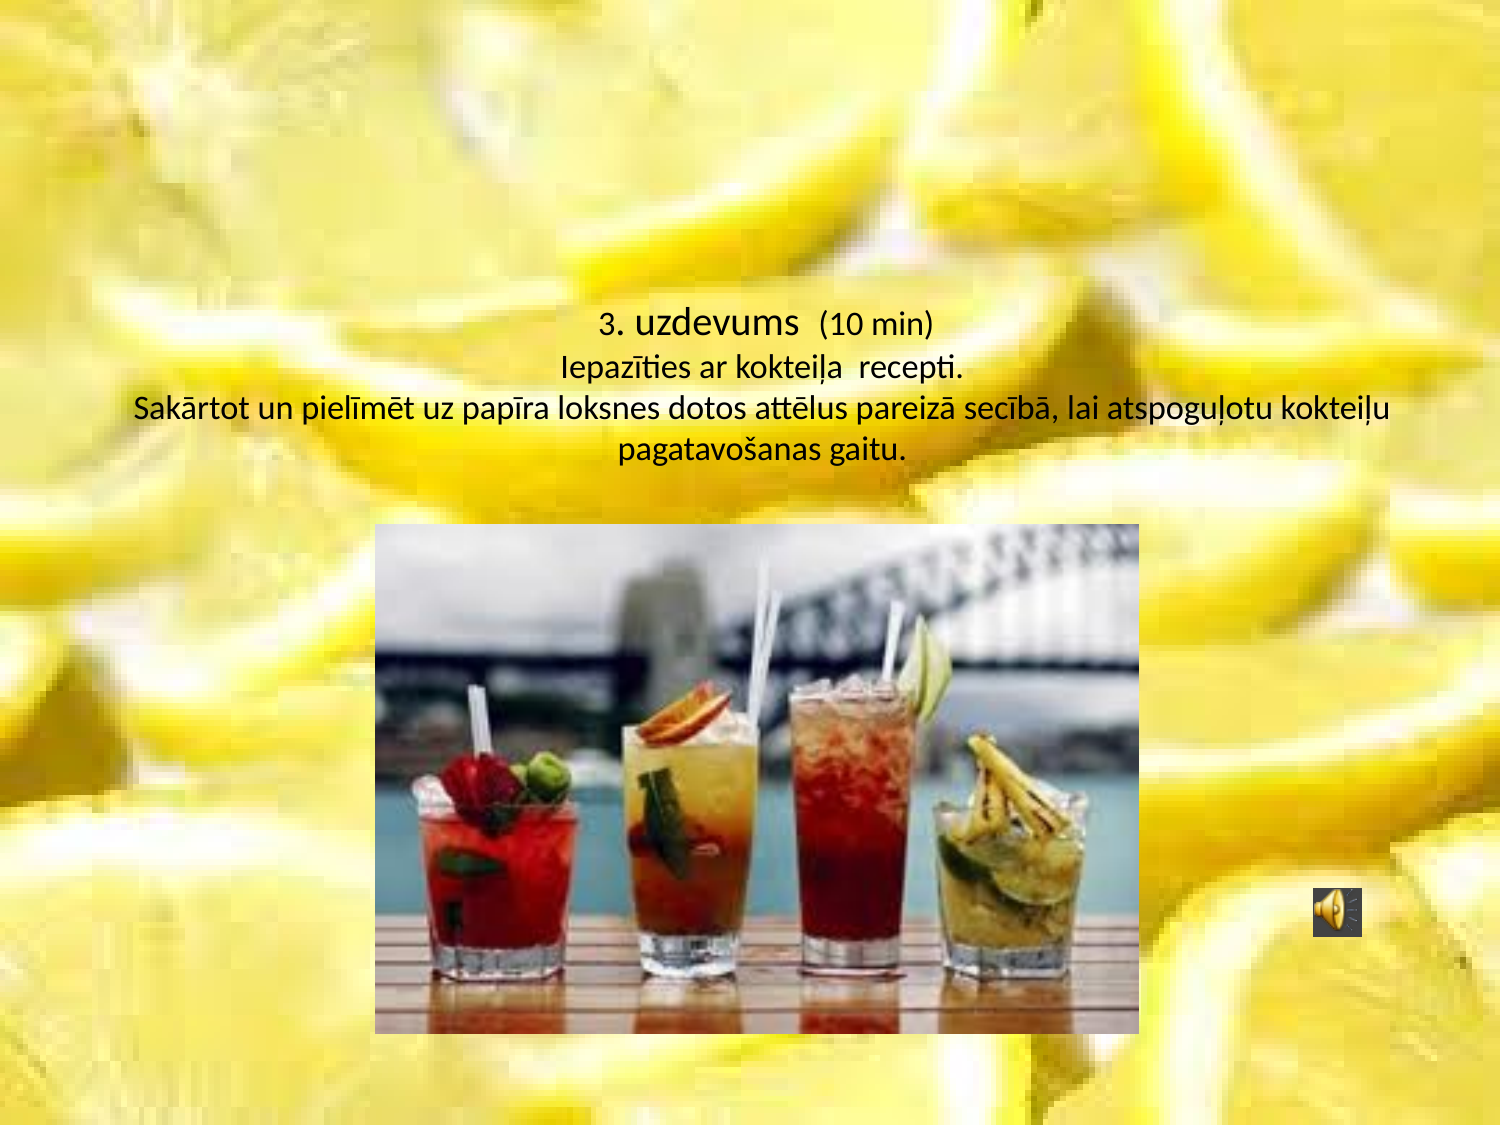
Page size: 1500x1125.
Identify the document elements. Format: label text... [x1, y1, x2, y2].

picture [0, 0, 1500, 1125]
title 3. uzdevums (10 min) Iepazīties ar kokteiļa recepti. Sakārtot un pielīmēt uz papīra loksnes dotos attēlus pareizā secībā, lai atspoguļotu kokteiļu pagatavošanas gaitu. [87, 287, 1438, 475]
